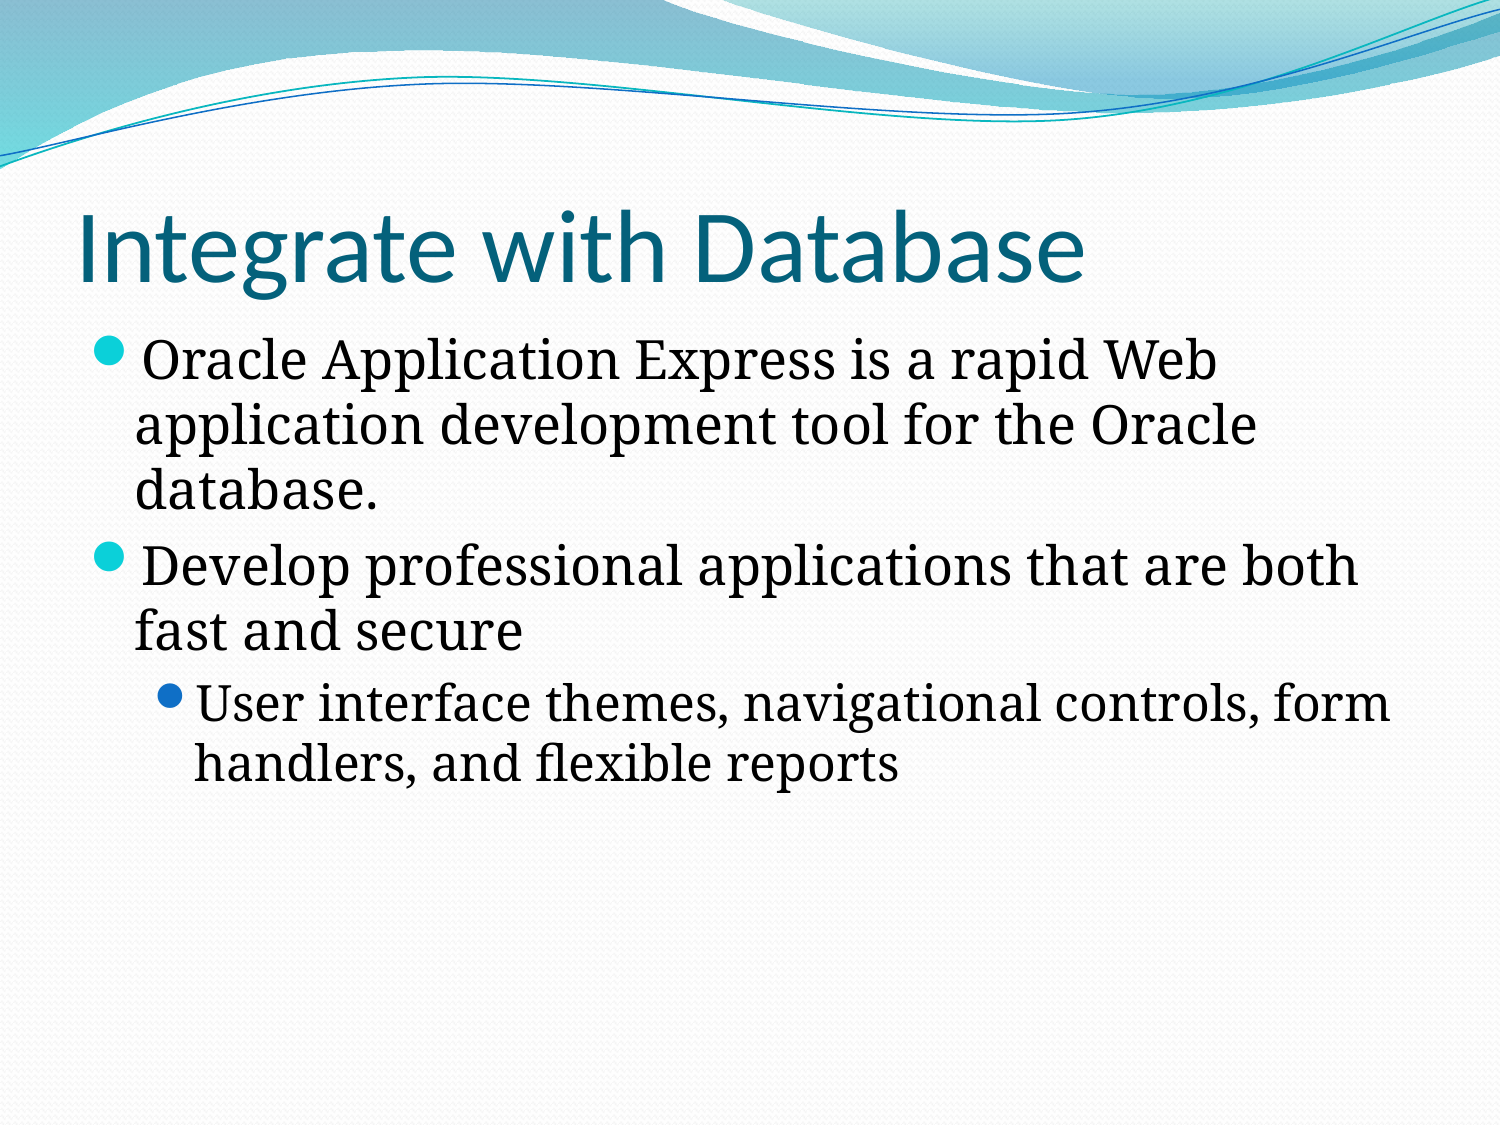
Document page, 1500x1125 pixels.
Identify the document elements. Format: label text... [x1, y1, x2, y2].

title Integrate with Database [75, 115, 1425, 303]
list Oracle Application Express is a rapid Web application development tool for the Oracle database. Develop professional applications that are both fast and secure User interface themes, navigational controls, form handlers, and flexible reports [75, 317, 1425, 1038]
